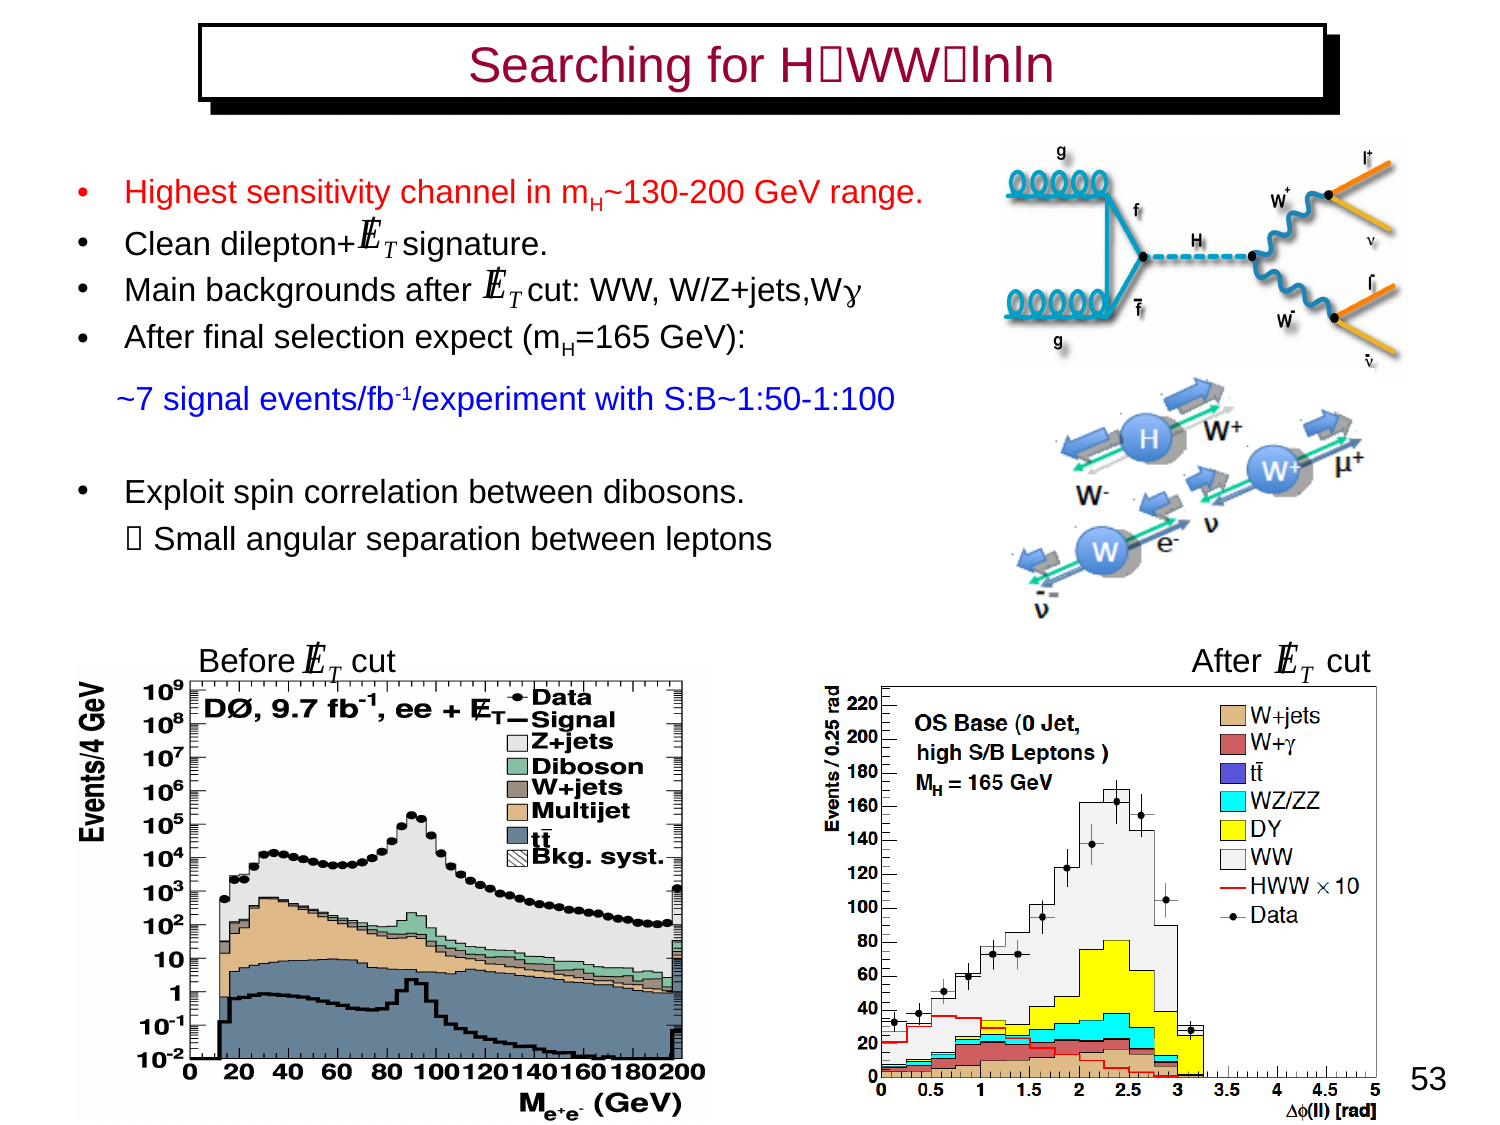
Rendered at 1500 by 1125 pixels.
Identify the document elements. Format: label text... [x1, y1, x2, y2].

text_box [474, 262, 528, 313]
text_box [812, 671, 1388, 1125]
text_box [1266, 637, 1319, 688]
picture [999, 137, 1409, 626]
text_box Before cut [183, 631, 412, 660]
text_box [349, 212, 403, 263]
text_box Searching for HWWlnln [199, 24, 1325, 100]
text_box Highest sensitivity channel in mH~130-200 GeV range. Clean dilepton+ signature. Main backgrounds after cut: WW, W/Z+jets,Wg After final selection expect (mH=165 GeV): ~7 signal events/fb-1/experiment with S:B~1:50-1:100 Exploit spin correlation between dibosons.  Small angular separation between leptons [62, 162, 950, 550]
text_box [294, 637, 347, 688]
text_box After cut [1176, 631, 1387, 671]
picture [74, 662, 715, 1124]
slide_number 53 [1391, 1049, 1463, 1125]
